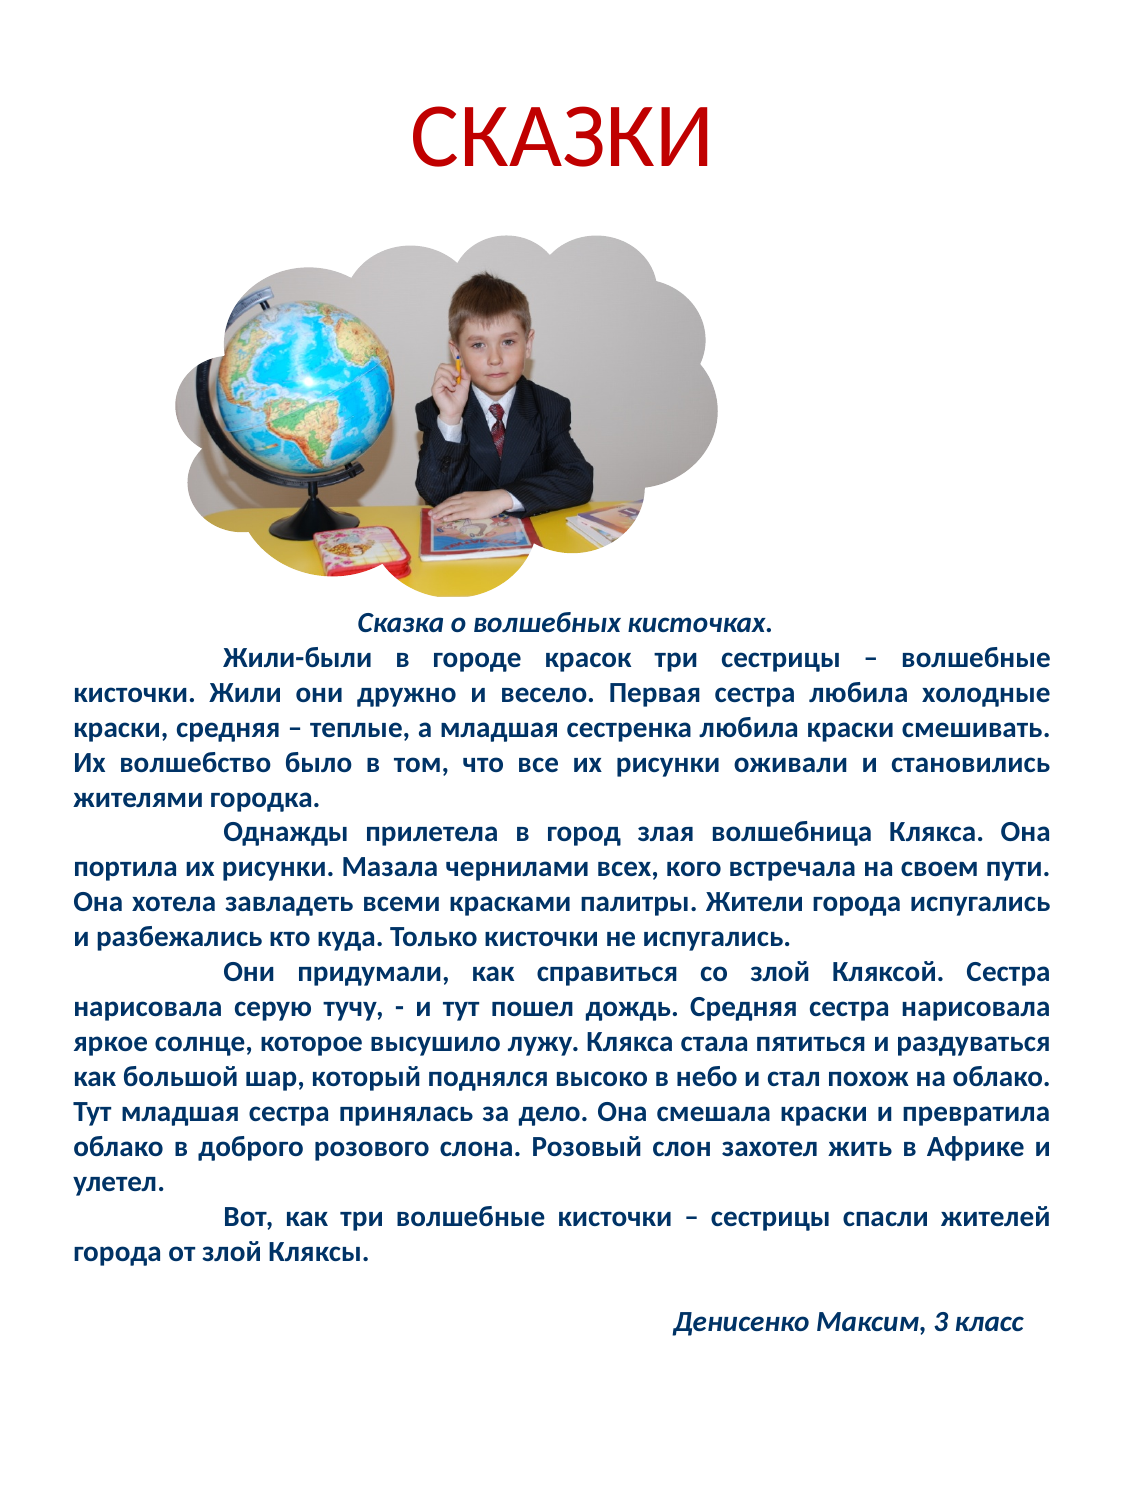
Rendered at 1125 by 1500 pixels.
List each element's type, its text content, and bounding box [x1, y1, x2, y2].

list [56, 210, 1069, 1442]
text_box Сказка о волшебных кисточках. Жили-были в городе красок три сестрицы – волшебные кисточки. Жили они дружно и весело. Первая сестра любила холодные краски, средняя – теплые, а младшая сестренка любила краски смешивать. Их волшебство было в том, что все их рисунки оживали и становились жителями городка. Однажды прилетела в город злая волшебница Клякса. Она портила их рисунки. Мазала чернилами всех, кого встречала на своем пути. Она хотела завладеть всеми красками палитры. Жители города испугались и разбежались кто куда. Только кисточки не испугались. Они придумали, как справиться со злой Кляксой. Сестра нарисовала серую тучу, - и тут пошел дождь. Средняя сестра нарисовала яркое солнце, которое высушило лужу. Клякса стала пятиться и раздуваться как большой шар, который поднялся высоко в небо и стал похож на облако. Тут младшая сестра принялась за дело. Она смешала краски и превратила облако в доброго розового слона. Розовый слон захотел жить в Африке и улетел. Вот, как три волшебные кисточки – сестрицы спасли жителей города от злой Кляксы. Денисенко Максим, 3 класс [58, 246, 1067, 1345]
title сказки [56, 60, 1069, 210]
picture [175, 234, 718, 598]
